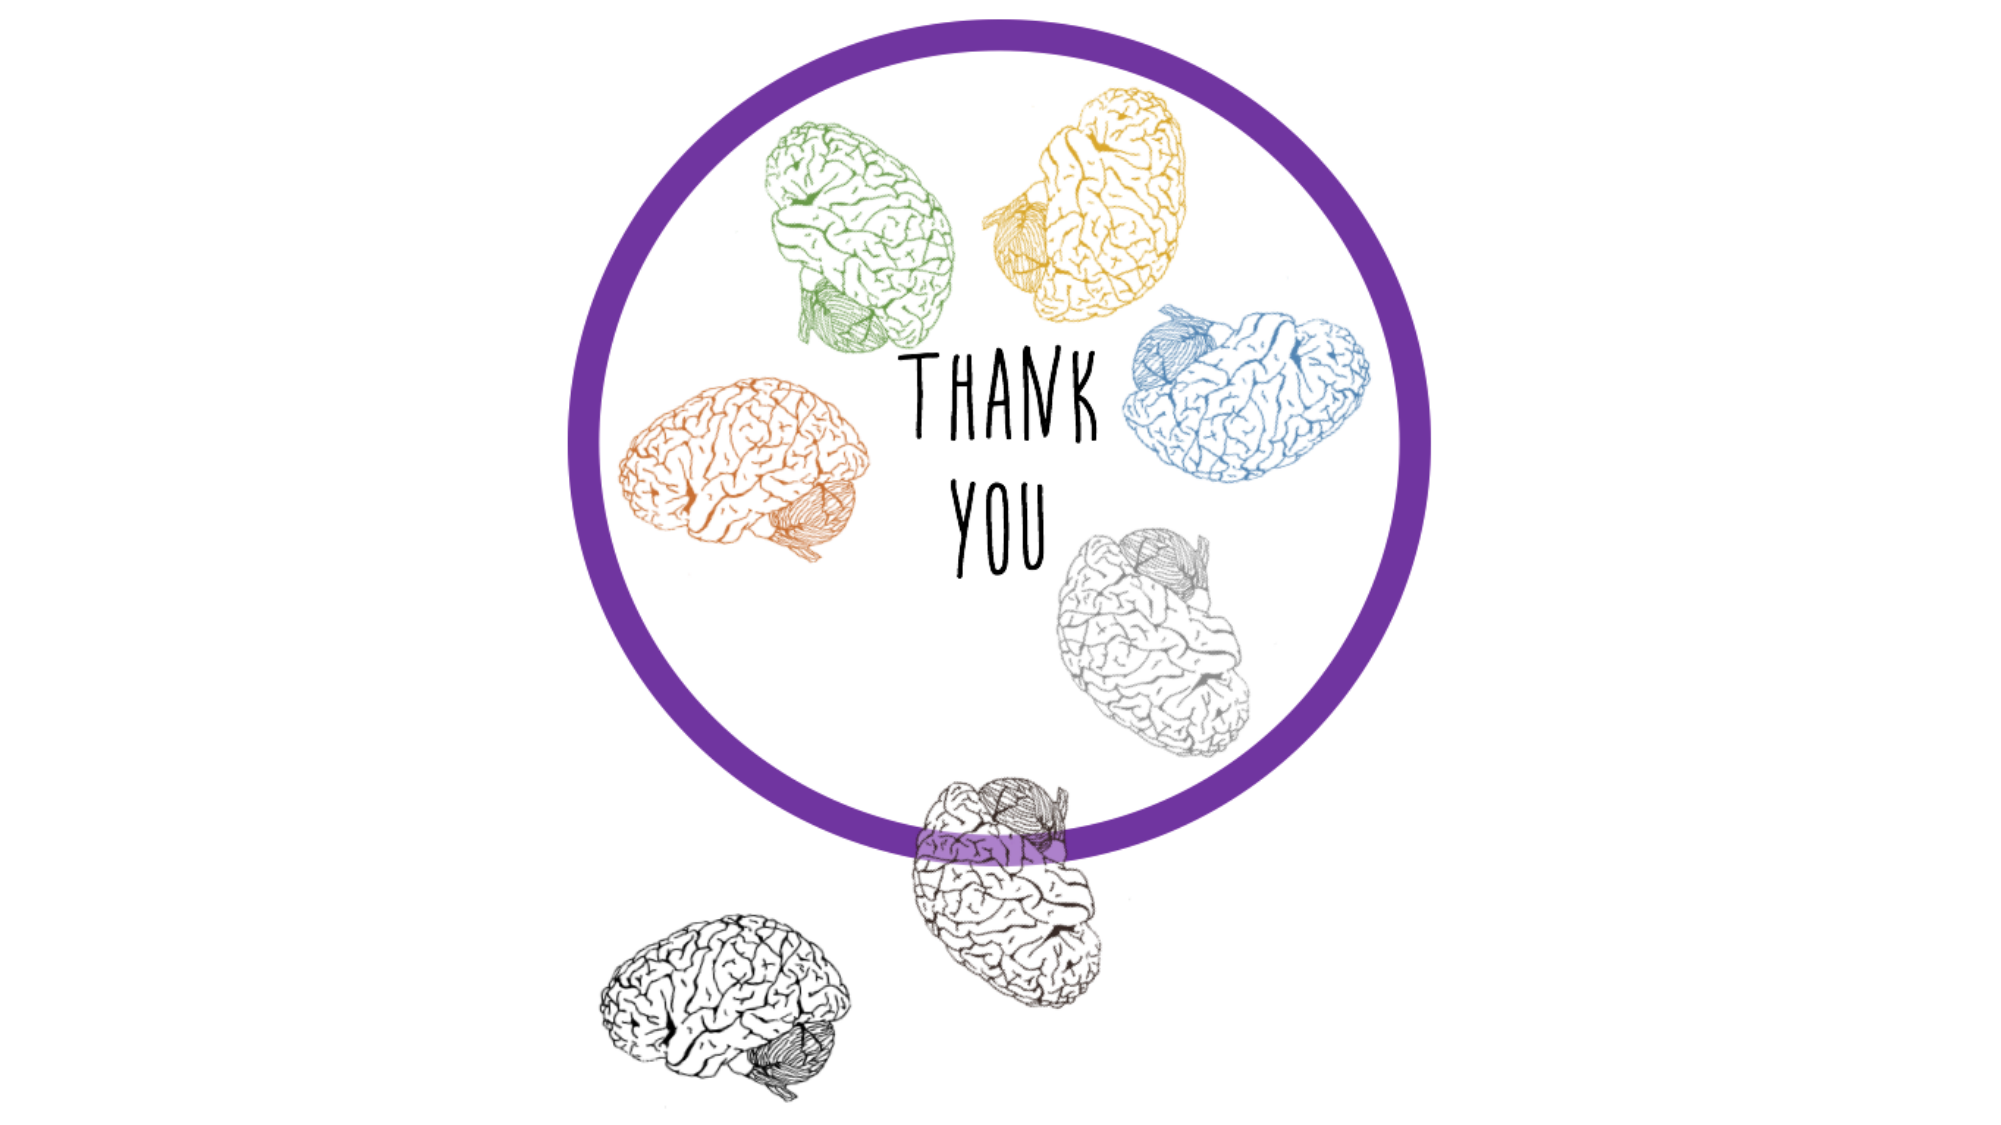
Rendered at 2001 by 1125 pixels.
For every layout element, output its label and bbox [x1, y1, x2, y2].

picture [477, 0, 1484, 1125]
